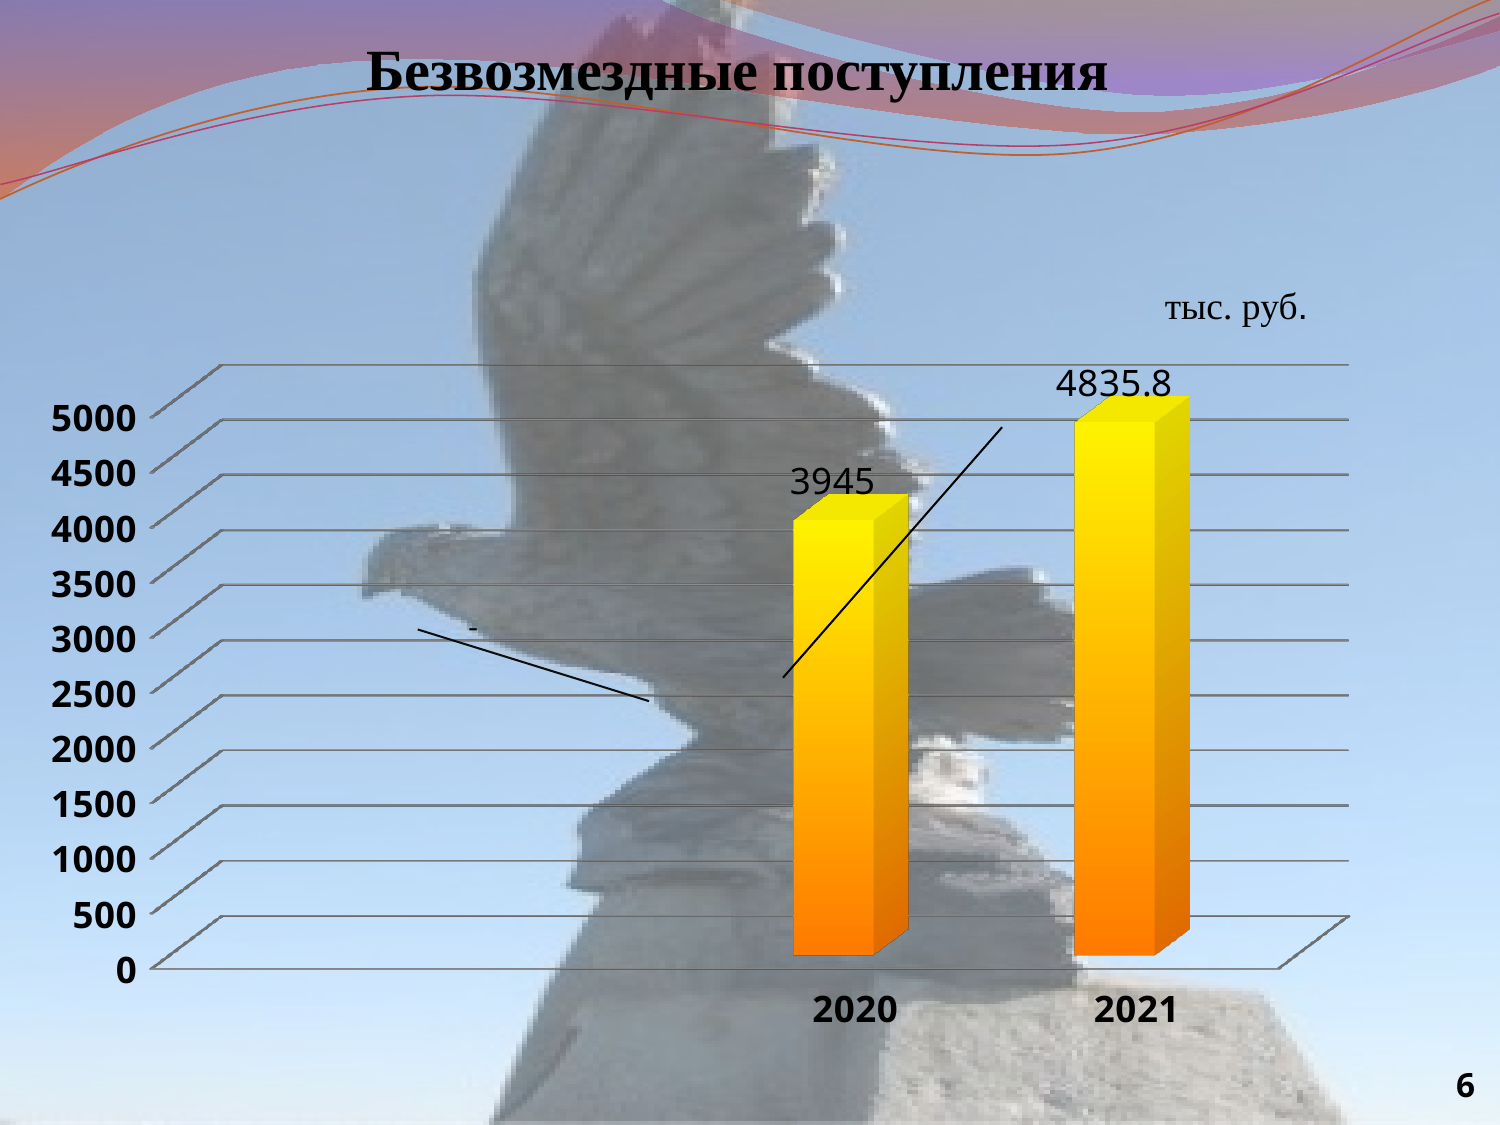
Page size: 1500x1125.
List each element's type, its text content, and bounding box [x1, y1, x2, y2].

text_box Безвозмездные поступления [75, 24, 1400, 110]
slide_number 6 [1350, 1050, 1475, 1110]
chart [50, 273, 1395, 1035]
